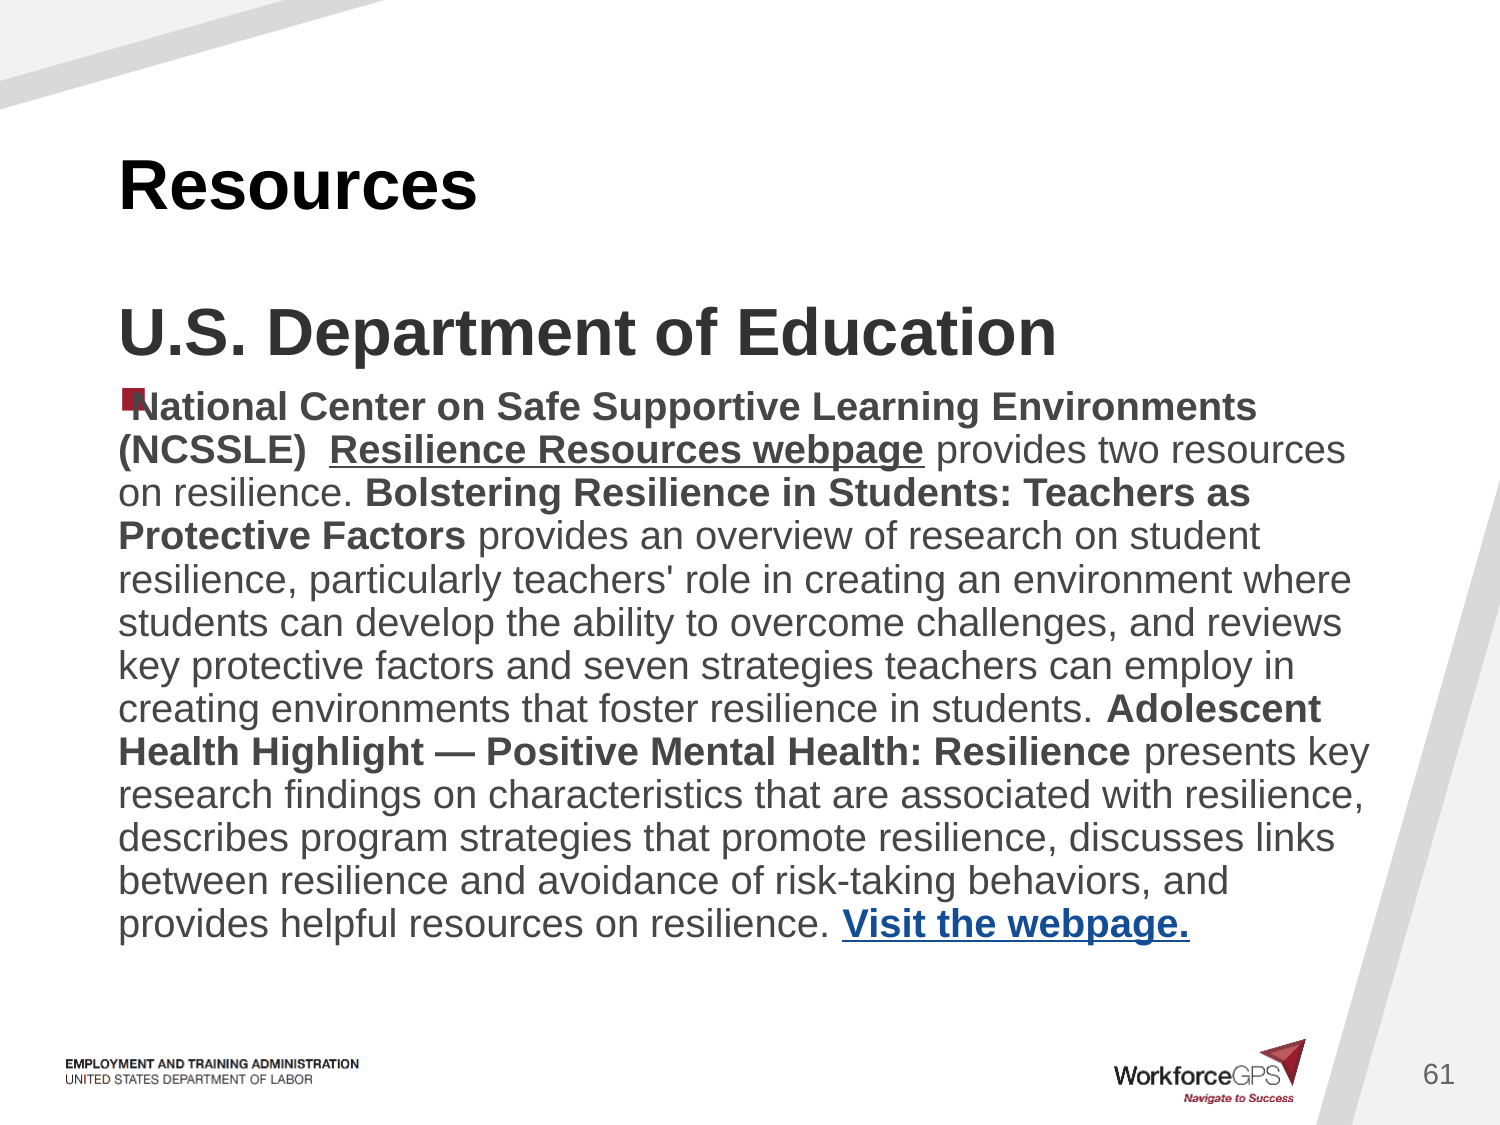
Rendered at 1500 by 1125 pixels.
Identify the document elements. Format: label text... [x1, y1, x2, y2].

picture [1112, 1038, 1308, 1105]
list U.S. Department of Education National Center on Safe Supportive Learning Environments (NCSSLE) Resilience Resources webpage provides two resources on resilience. Bolstering Resilience in Students: Teachers as Protective Factors provides an overview of research on student resilience, particularly teachers' role in creating an environment where students can develop the ability to overcome challenges, and reviews key protective factors and seven strategies teachers can employ in creating environments that foster resilience in students. Adolescent Health Highlight — Positive Mental Health: Resilience presents key research findings on characteristics that are associated with resilience, describes program strategies that promote resilience, discusses links between resilience and avoidance of risk-taking behaviors, and provides helpful resources on resilience. Visit the webpage. [103, 290, 1409, 1014]
title Resources [103, 59, 1409, 233]
picture [59, 1053, 370, 1092]
slide_number 61 [1260, 1042, 1471, 1103]
